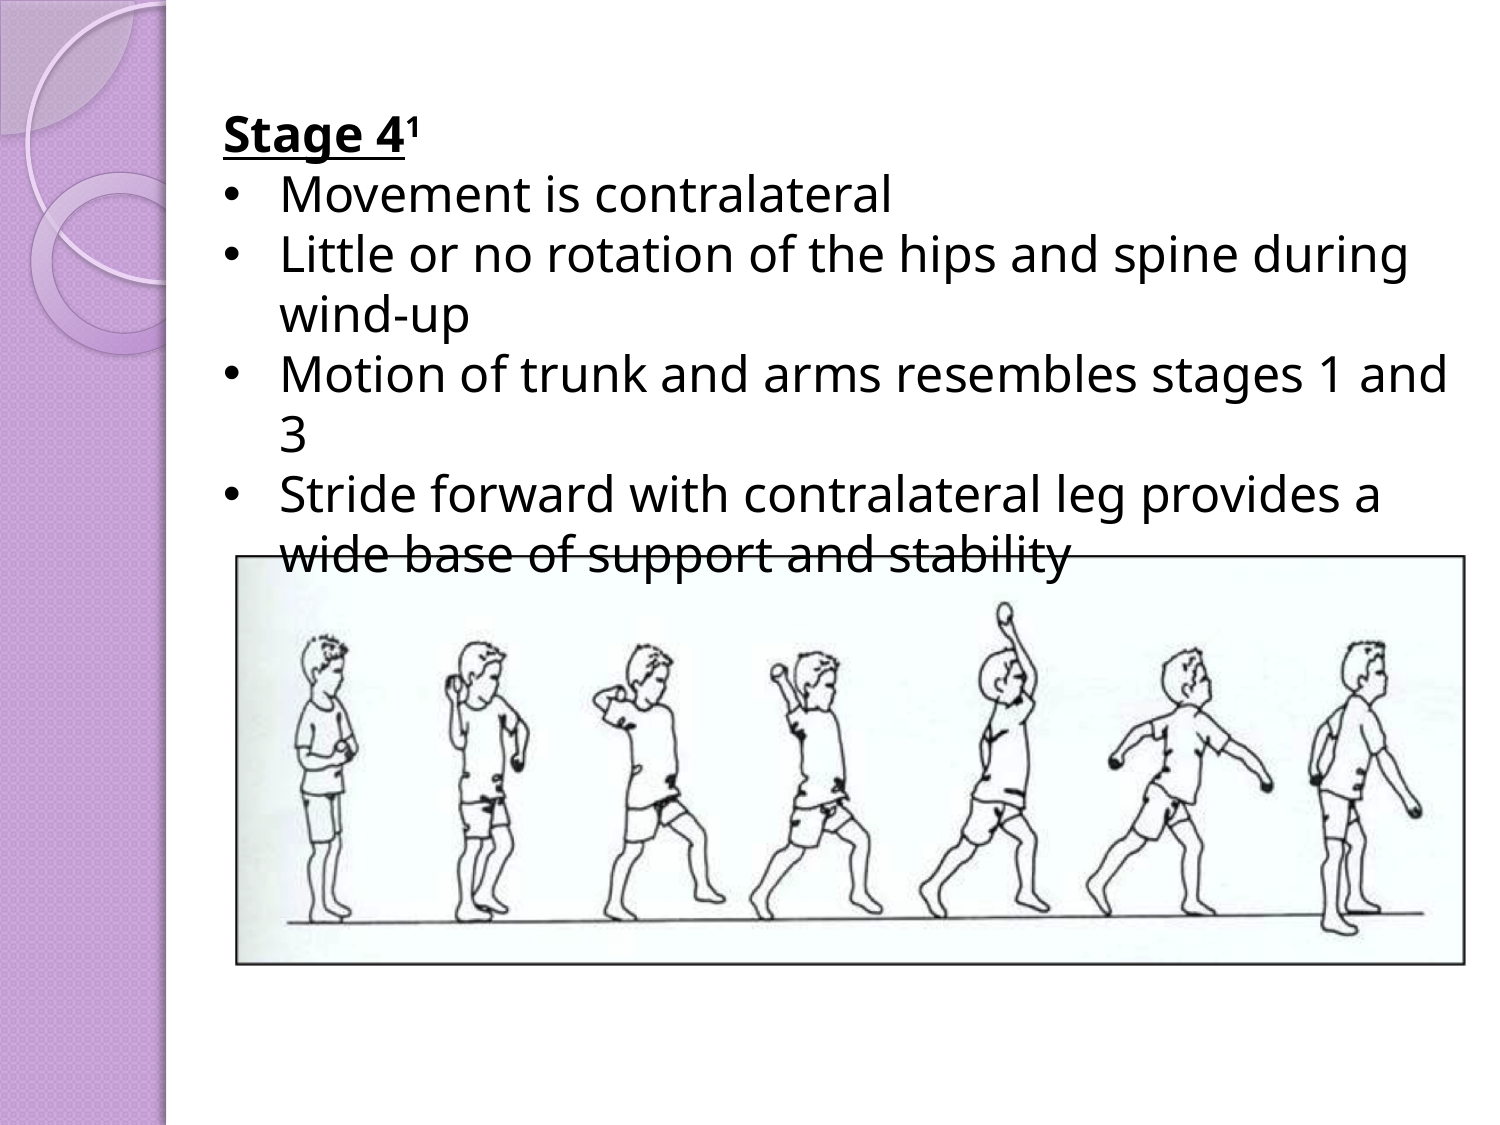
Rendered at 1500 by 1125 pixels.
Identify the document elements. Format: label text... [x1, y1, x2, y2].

text_box Stage 41 Movement is contralateral Little or no rotation of the hips and spine during wind-up Motion of trunk and arms resembles stages 1 and 3 Stride forward with contralateral leg provides a wide base of support and stability [208, 95, 1500, 591]
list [235, 503, 1466, 1018]
